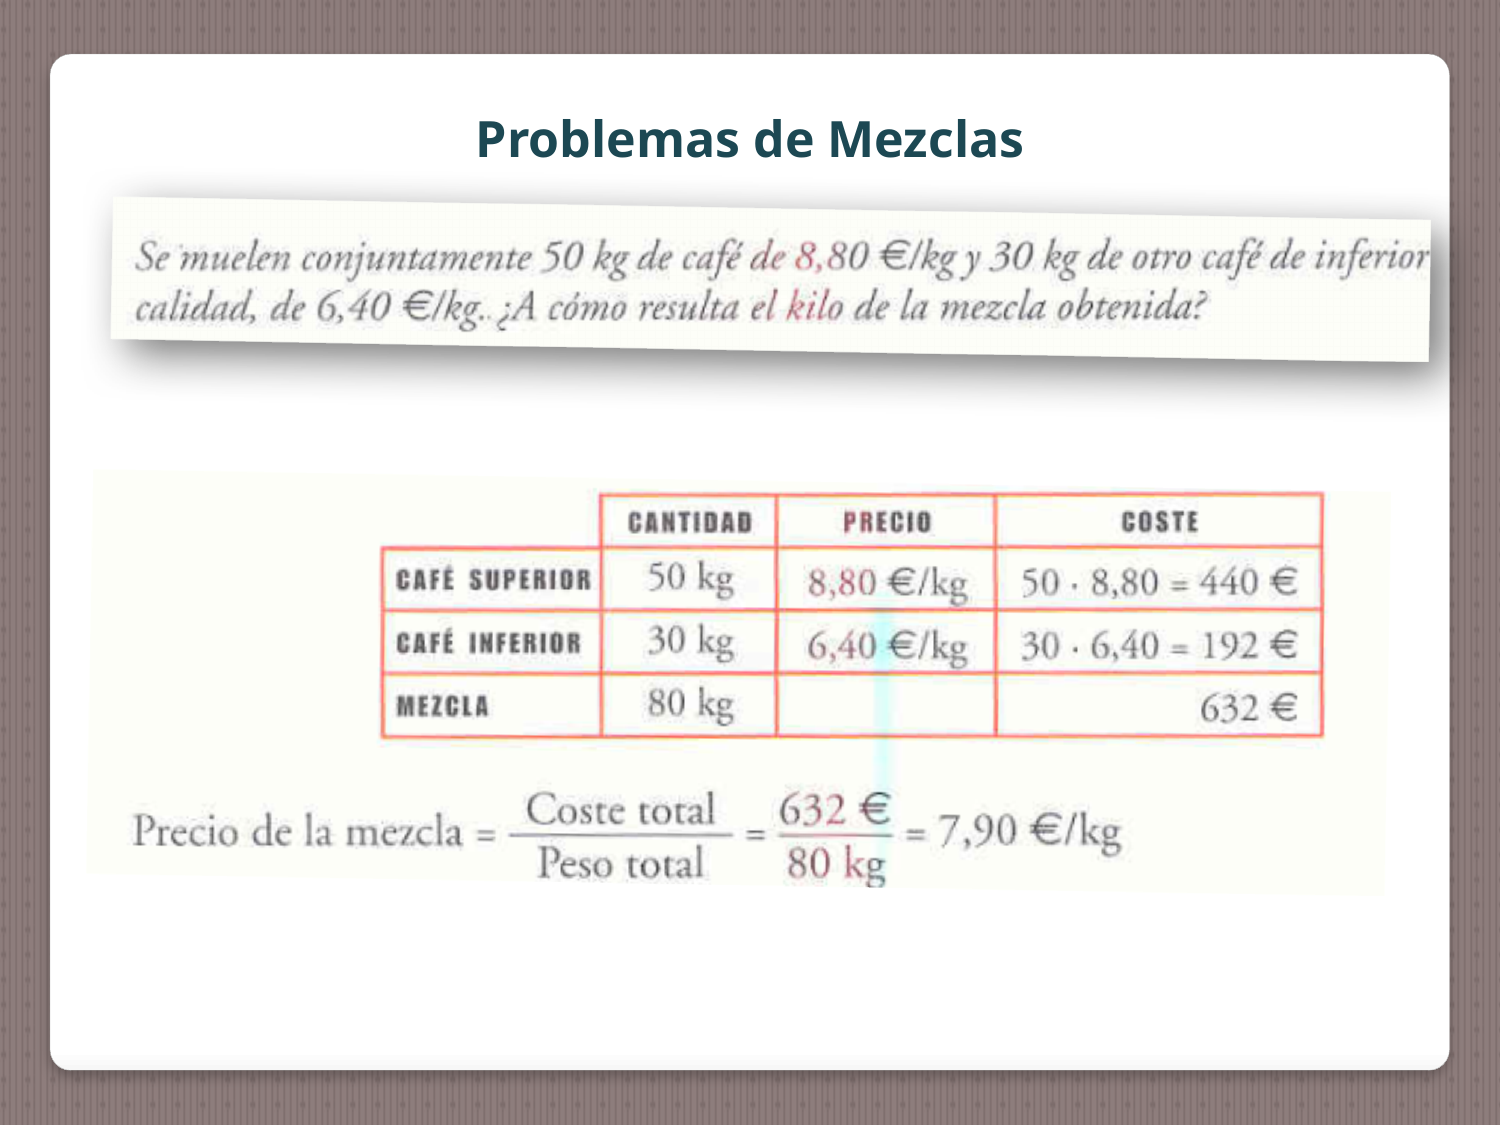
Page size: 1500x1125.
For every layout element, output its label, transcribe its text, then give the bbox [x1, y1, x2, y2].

text_box Problemas de Mezclas [58, 99, 1442, 175]
picture [87, 470, 1390, 895]
picture [111, 197, 1430, 361]
